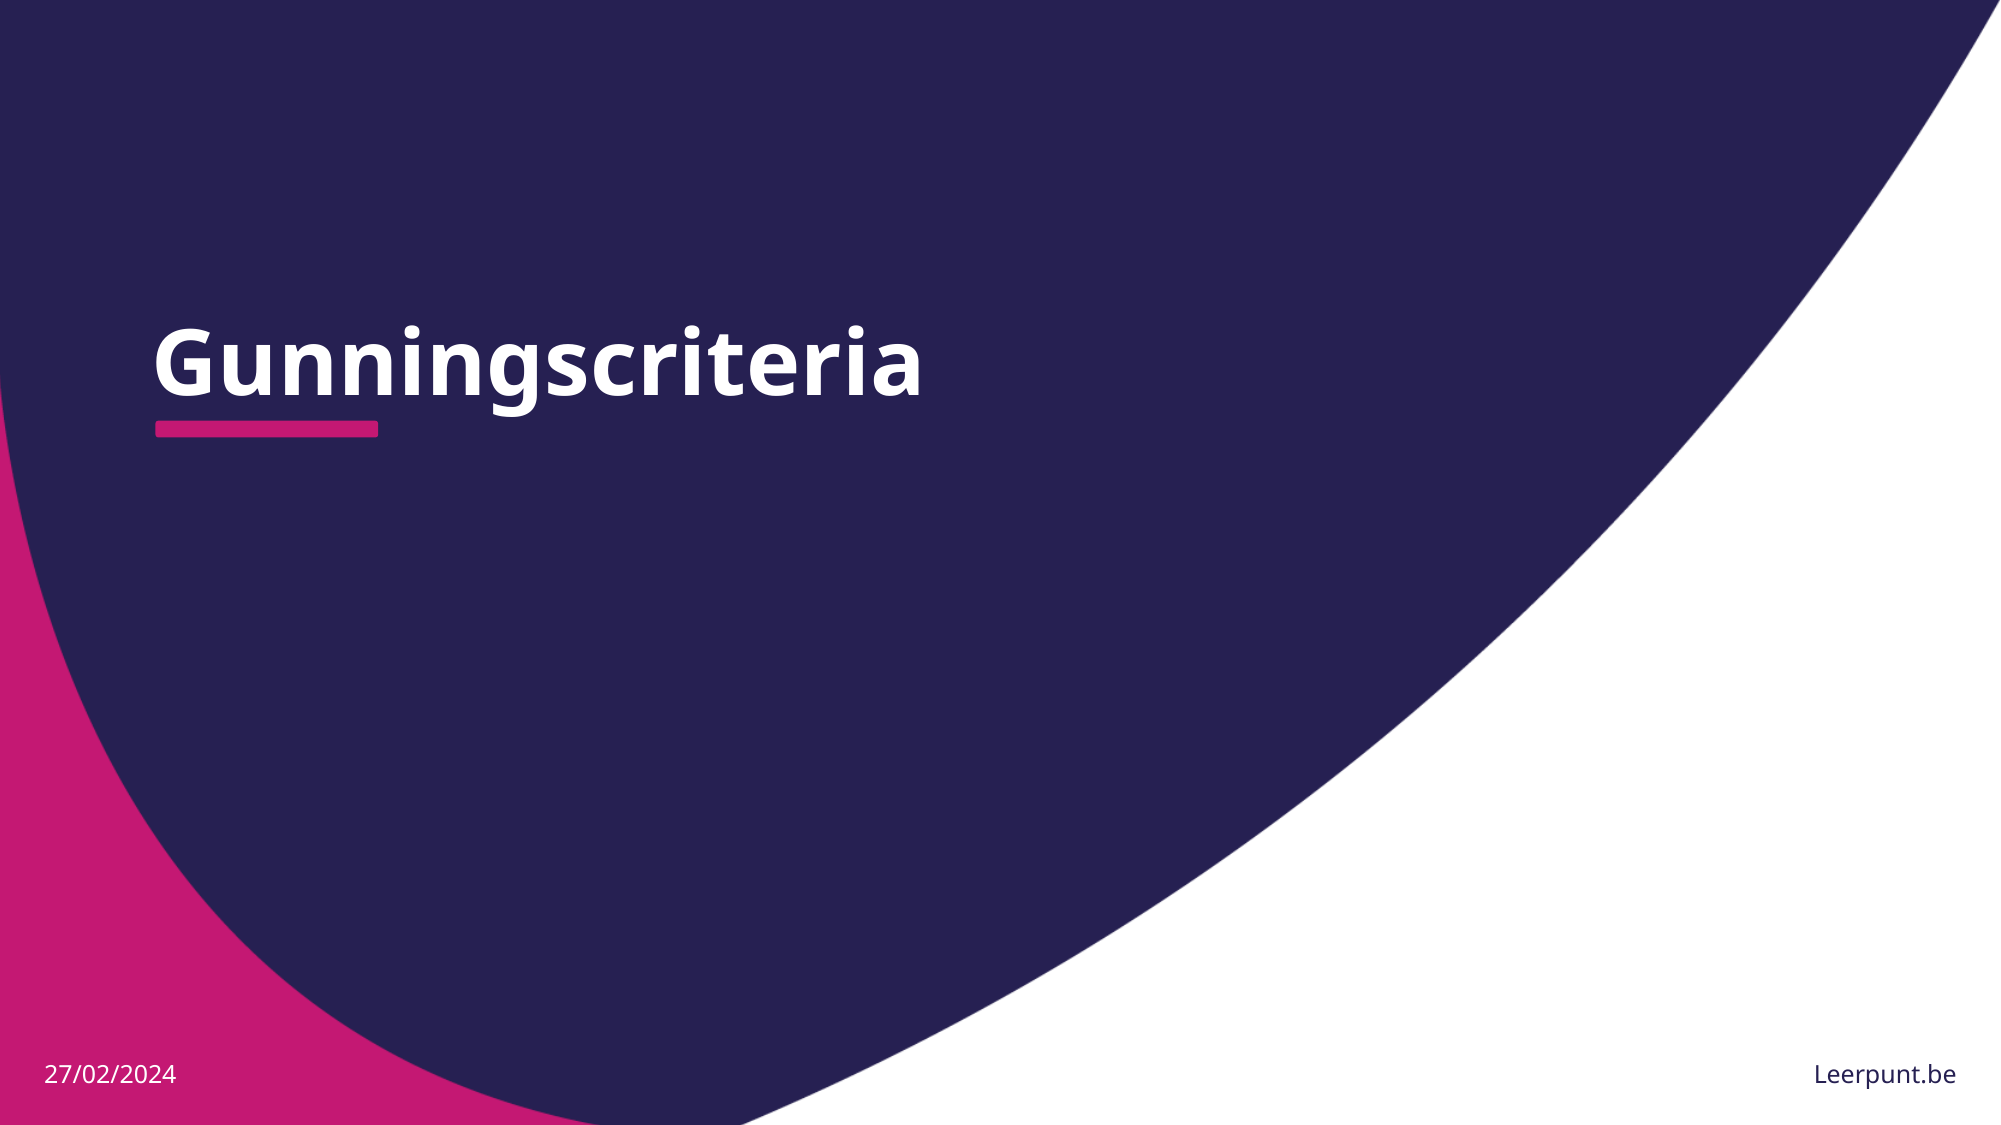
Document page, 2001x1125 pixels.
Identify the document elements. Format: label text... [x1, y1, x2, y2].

picture [0, 0, 2001, 1125]
title Gunningscriteria [136, 137, 1616, 421]
